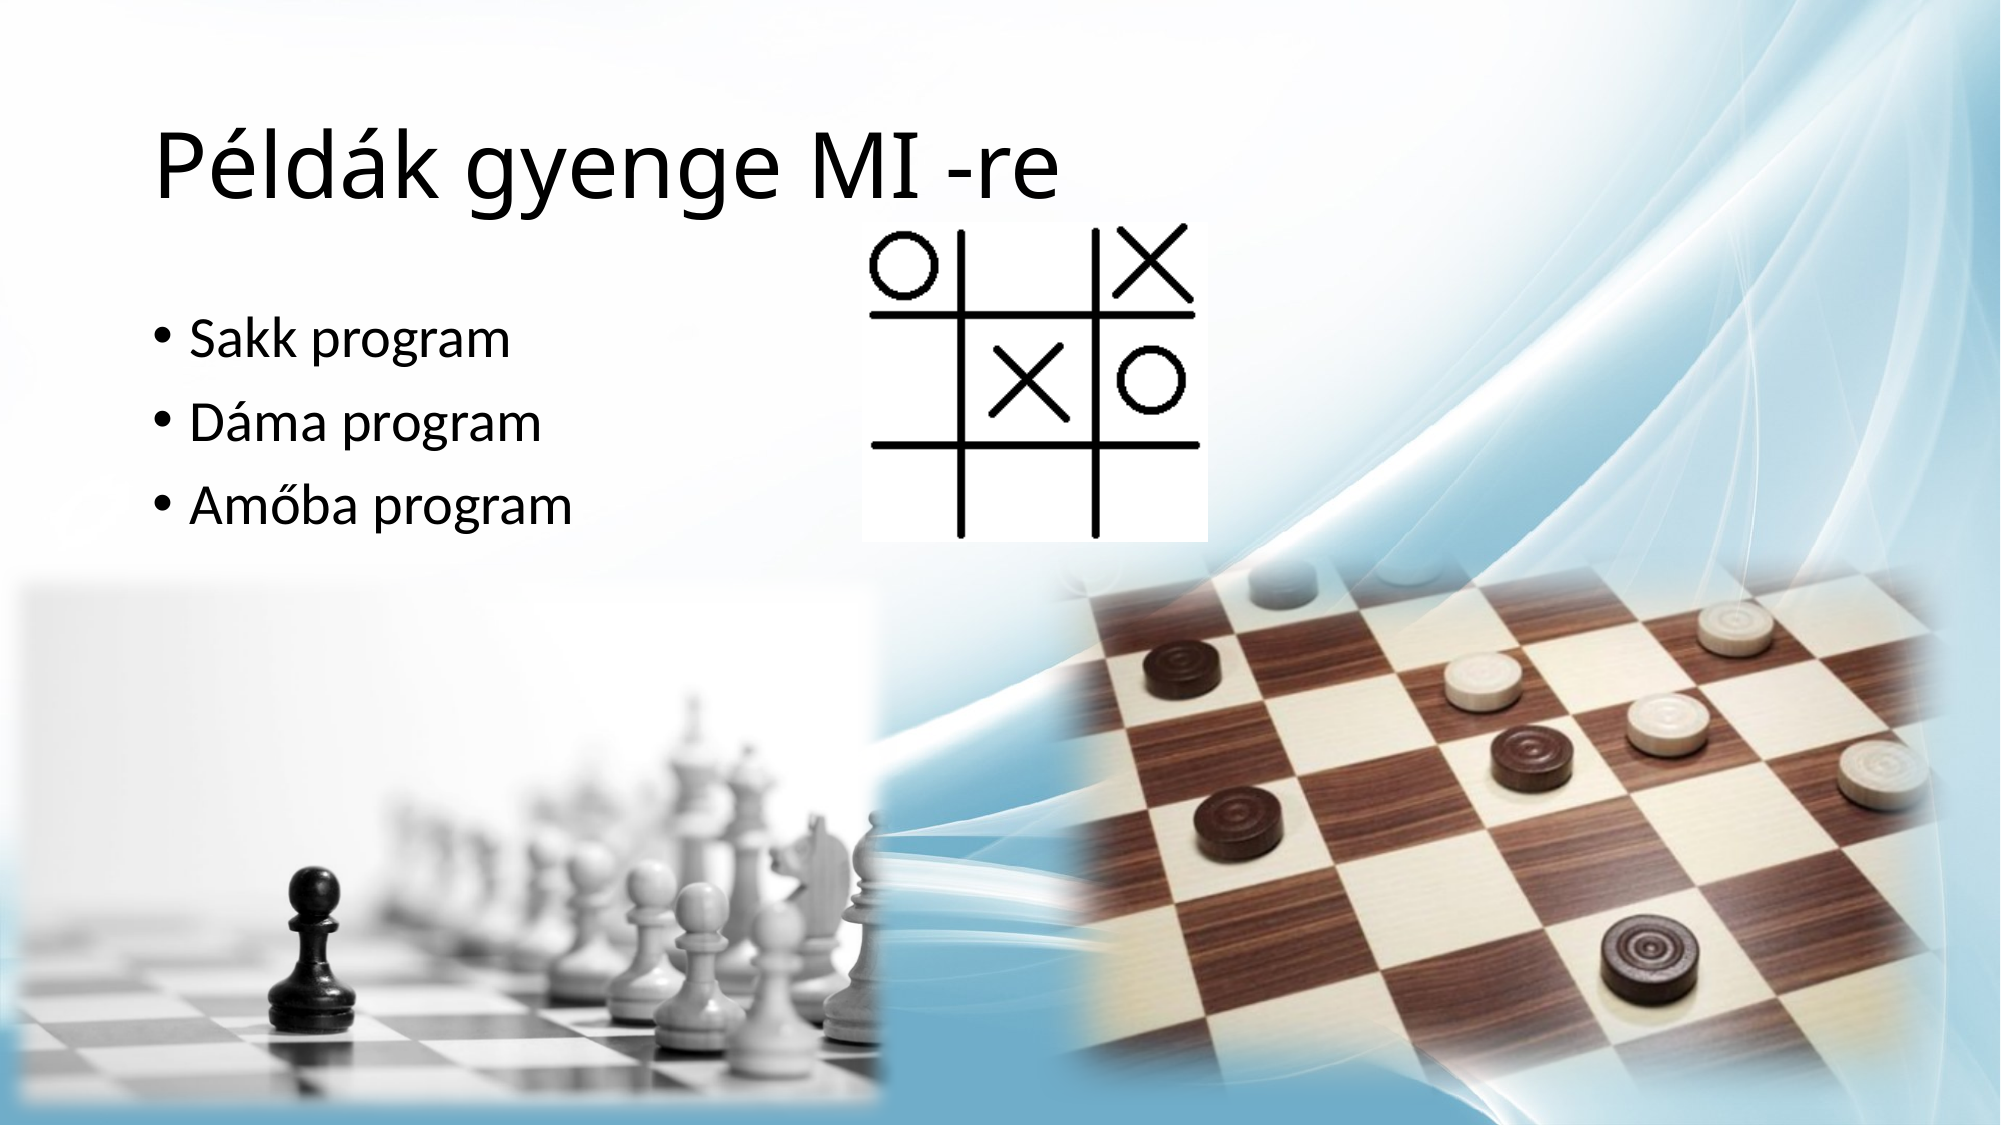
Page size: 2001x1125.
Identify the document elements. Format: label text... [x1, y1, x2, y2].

title Példák gyenge MI -re [137, 59, 1863, 278]
picture [0, 0, 2001, 1125]
list Sakk program Dáma program Amőba program [137, 299, 1863, 1014]
